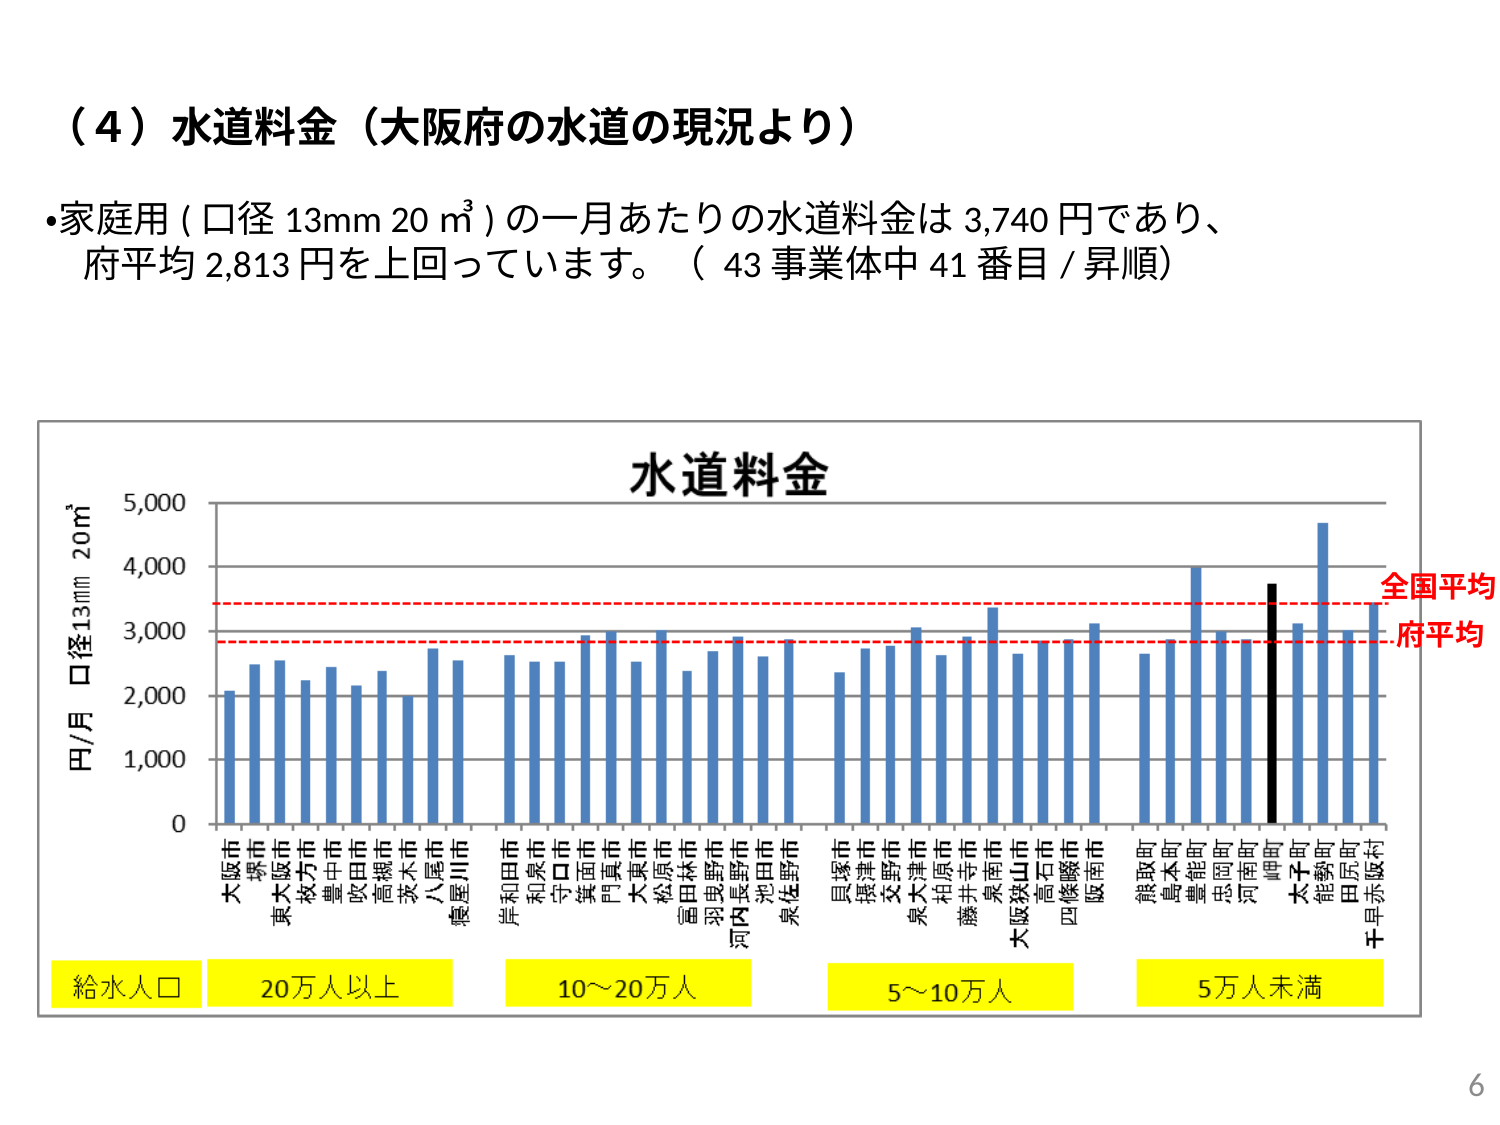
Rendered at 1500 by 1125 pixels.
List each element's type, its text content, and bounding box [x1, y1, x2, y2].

text_box （４）水道料金（大阪府の水道の現況より） ・家庭用(口径13mm 20㎥)の一月あたりの水道料金は3,740円であり、 府平均2,813円を上回っています。（ 43事業体中41番目/昇順） [31, 93, 1500, 293]
slide_number 6 [1162, 1053, 1500, 1114]
text_box 全国平均 [1422, 560, 1500, 608]
picture [37, 420, 1422, 1024]
text_box 府平均 [1422, 608, 1500, 659]
